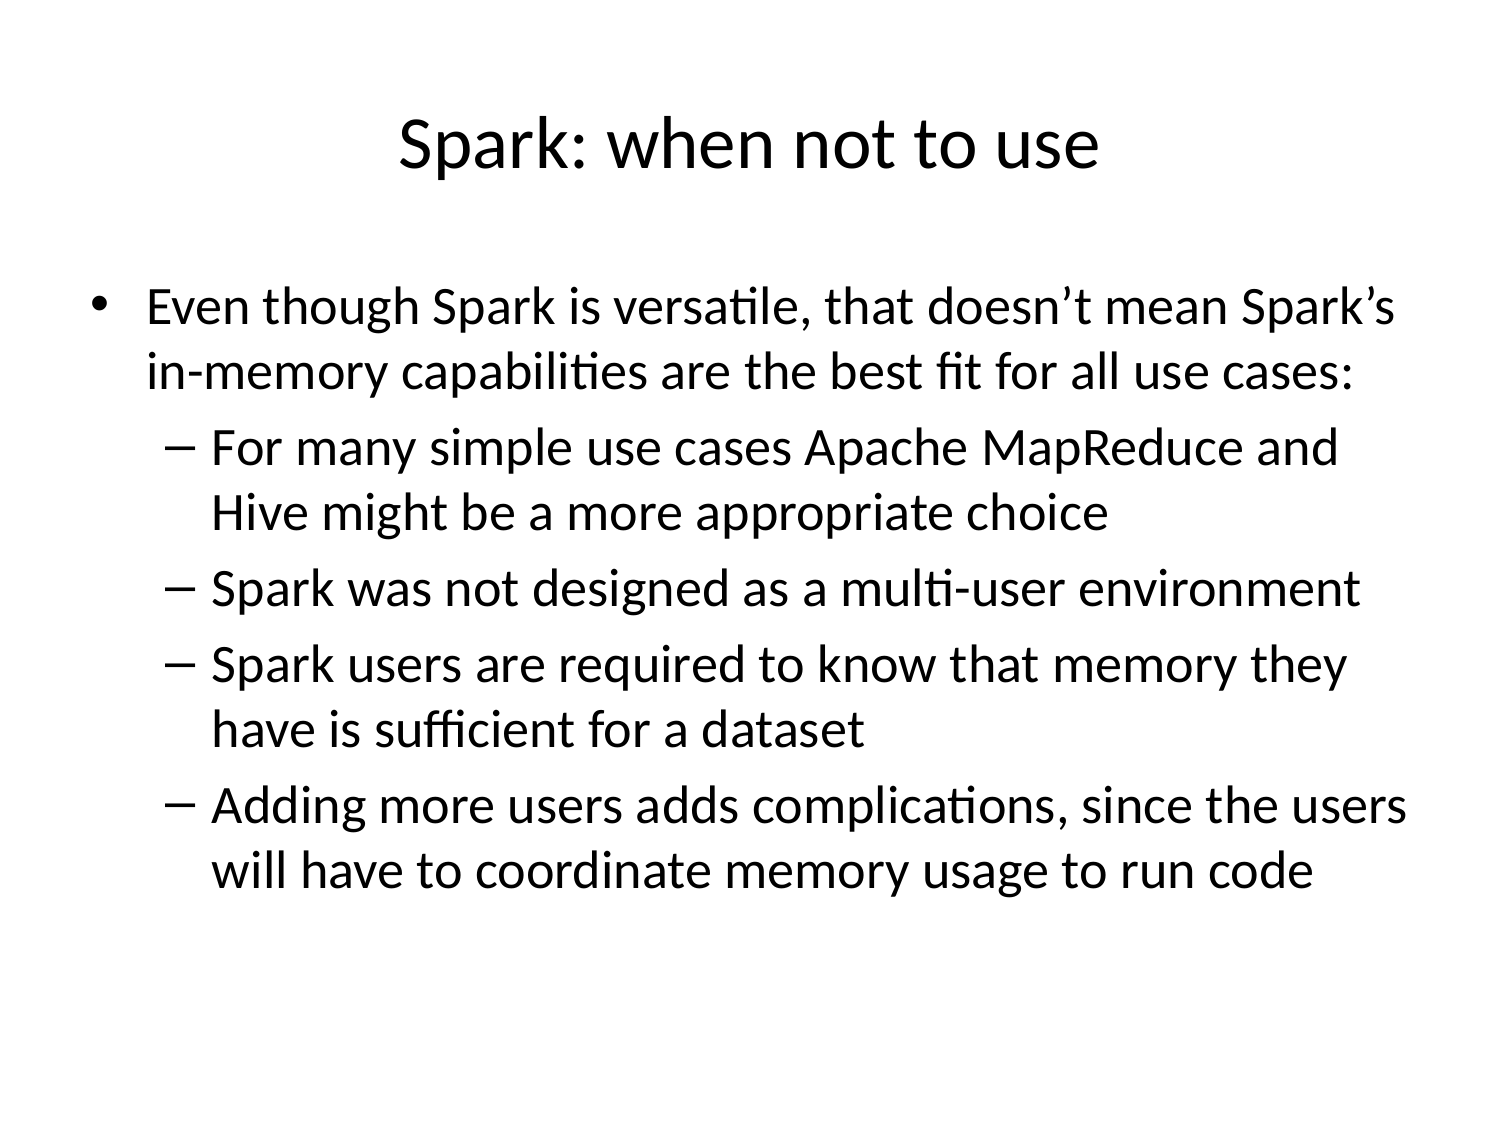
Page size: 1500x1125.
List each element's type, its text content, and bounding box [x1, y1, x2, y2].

title Spark: when not to use [75, 45, 1425, 233]
list Even though Spark is versatile, that doesn’t mean Spark’s in-memory capabilities are the best fit for all use cases: For many simple use cases Apache MapReduce and Hive might be a more appropriate choice Spark was not designed as a multi-user environment Spark users are required to know that memory they have is sufficient for a dataset Adding more users adds complications, since the users will have to coordinate memory usage to run code [75, 262, 1425, 1005]
